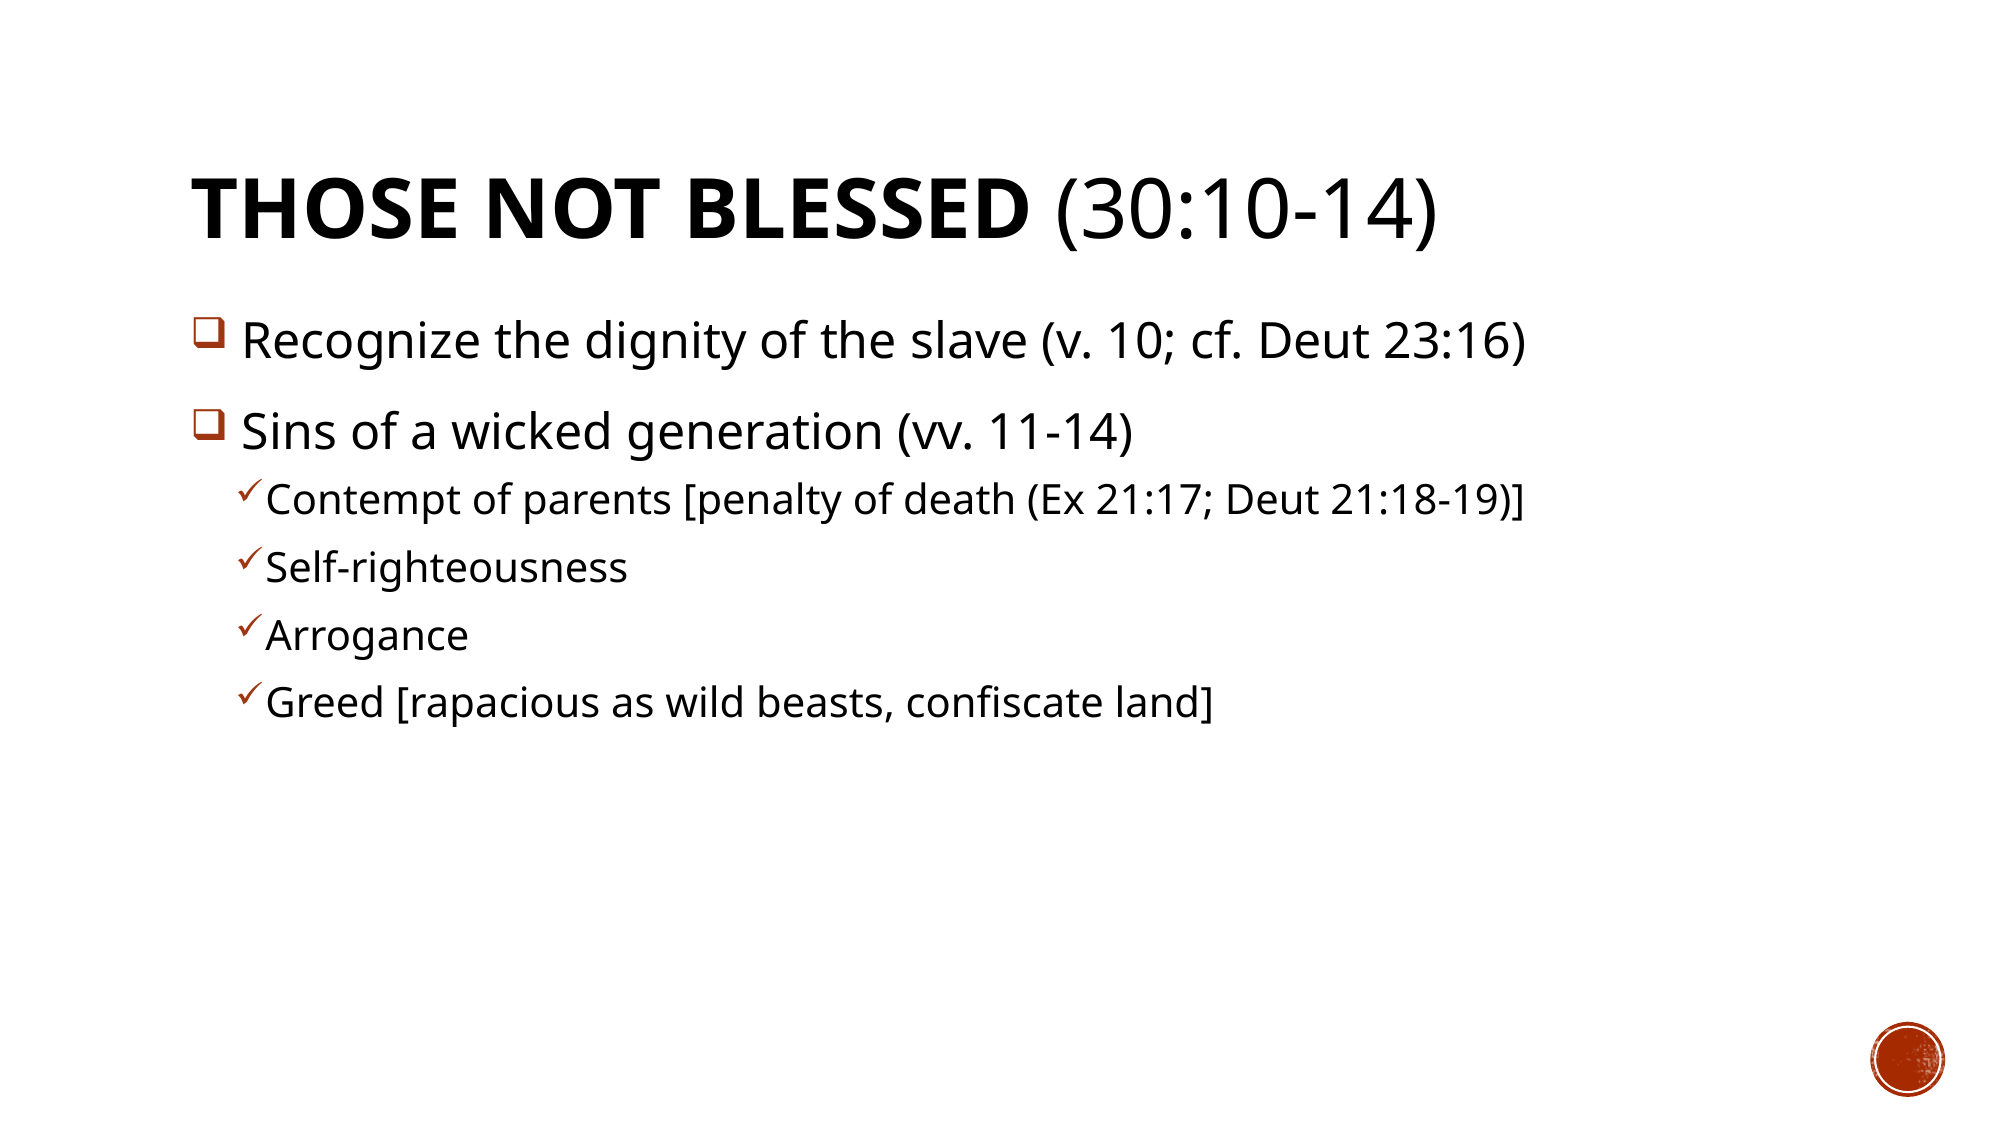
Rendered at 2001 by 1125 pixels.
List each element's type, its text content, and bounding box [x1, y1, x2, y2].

title THOSE NOT BLESSED (30:10-14) [175, 79, 1826, 295]
list Recognize the dignity of the slave (v. 10; cf. Deut 23:16) Sins of a wicked generation (vv. 11-14) Contempt of parents [penalty of death (Ex 21:17; Deut 21:18-19)] Self-righteousness Arrogance Greed [rapacious as wild beasts, confiscate land] [175, 295, 1826, 1046]
